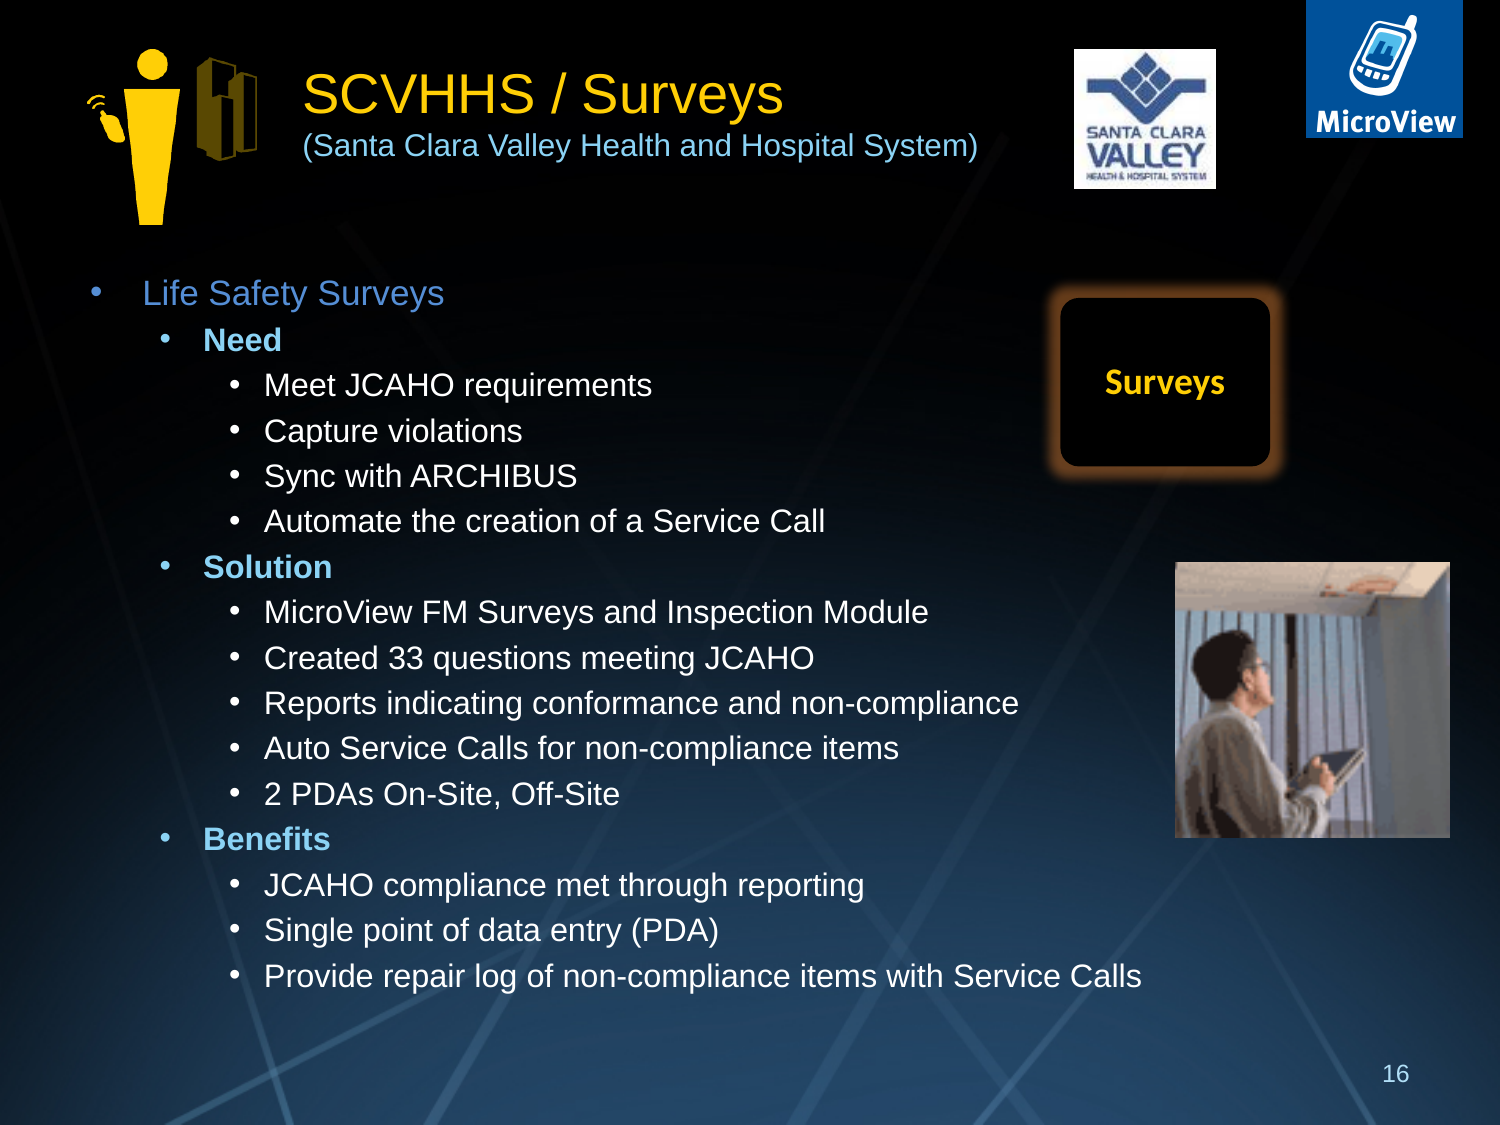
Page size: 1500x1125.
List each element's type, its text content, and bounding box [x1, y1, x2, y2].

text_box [1062, 299, 1269, 465]
title SCVHHS / Surveys (Santa Clara Valley Health and Hospital System) [287, 50, 1072, 171]
picture [0, 0, 1500, 1125]
slide_number 16 [1074, 1042, 1425, 1103]
list Life Safety Surveys Need Meet JCAHO requirements Capture violations Sync with ARCHIBUS Automate the creation of a Service Call Solution MicroView FM Surveys and Inspection Module Created 33 questions meeting JCAHO Reports indicating conformance and non-compliance Auto Service Calls for non-compliance items 2 PDAs On-Site, Off-Site Benefits JCAHO compliance met through reporting Single point of data entry (PDA) Provide repair log of non-compliance items with Service Calls [75, 262, 1425, 1005]
